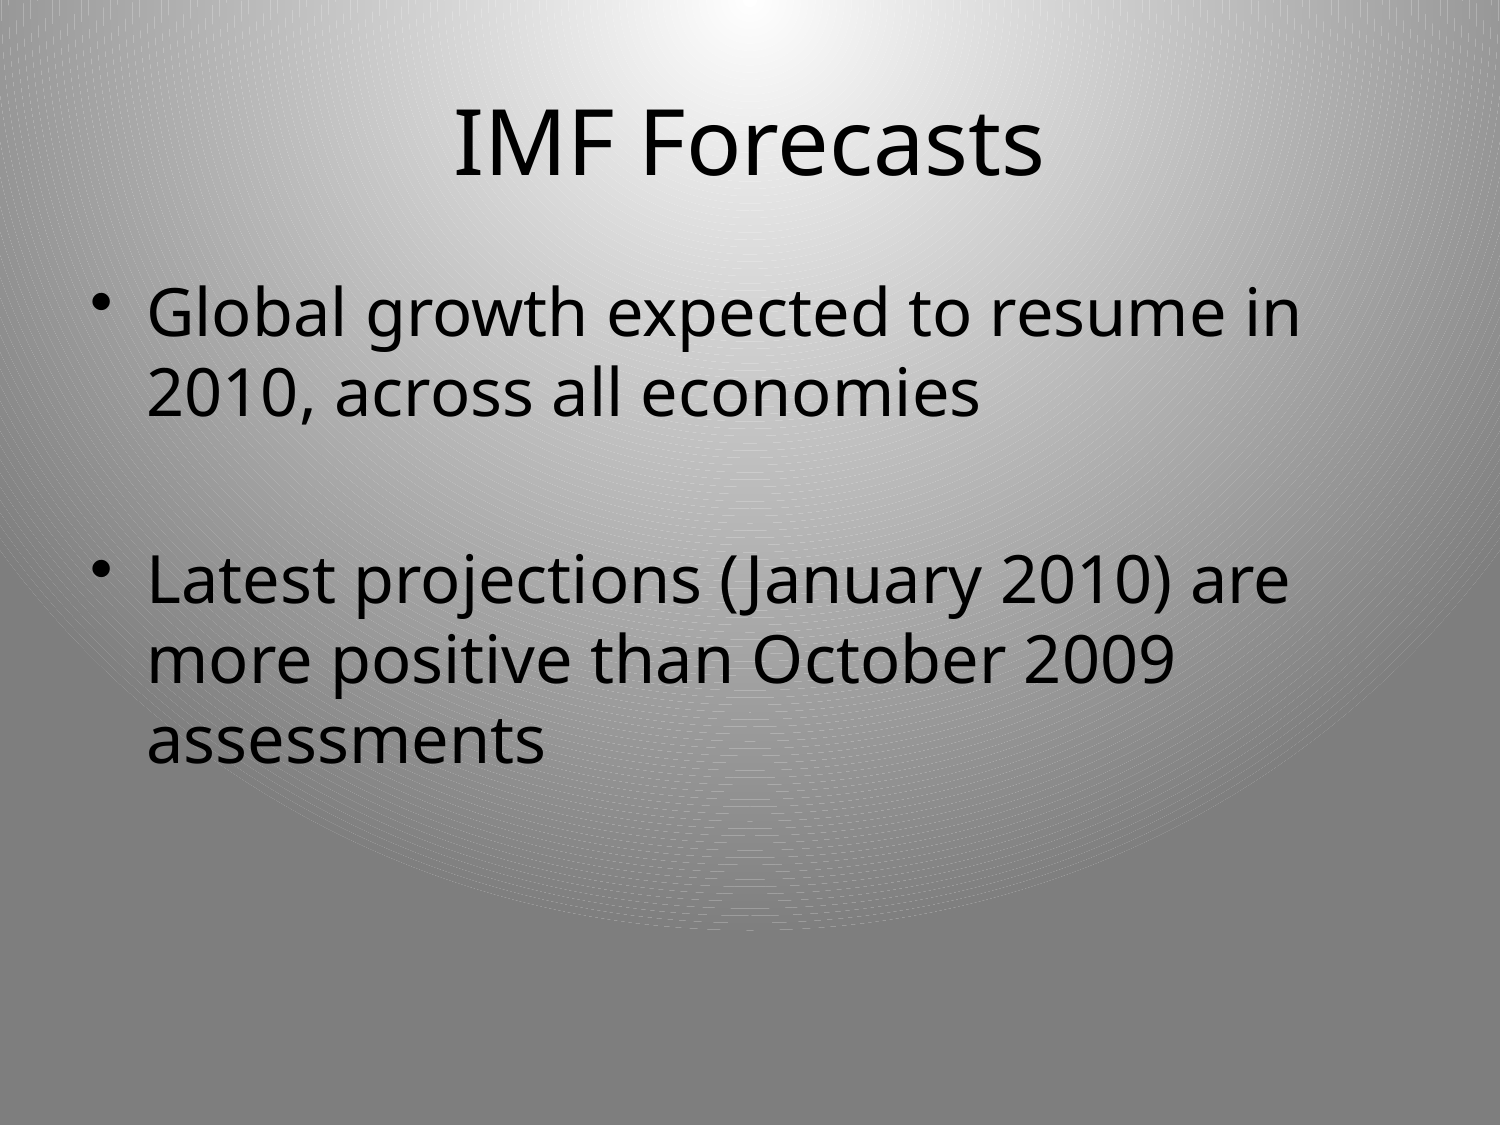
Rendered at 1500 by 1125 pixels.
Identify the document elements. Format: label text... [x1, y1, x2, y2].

list Global growth expected to resume in 2010, across all economies Latest projections (January 2010) are more positive than October 2009 assessments [74, 262, 1426, 1006]
title IMF Forecasts [74, 44, 1426, 233]
